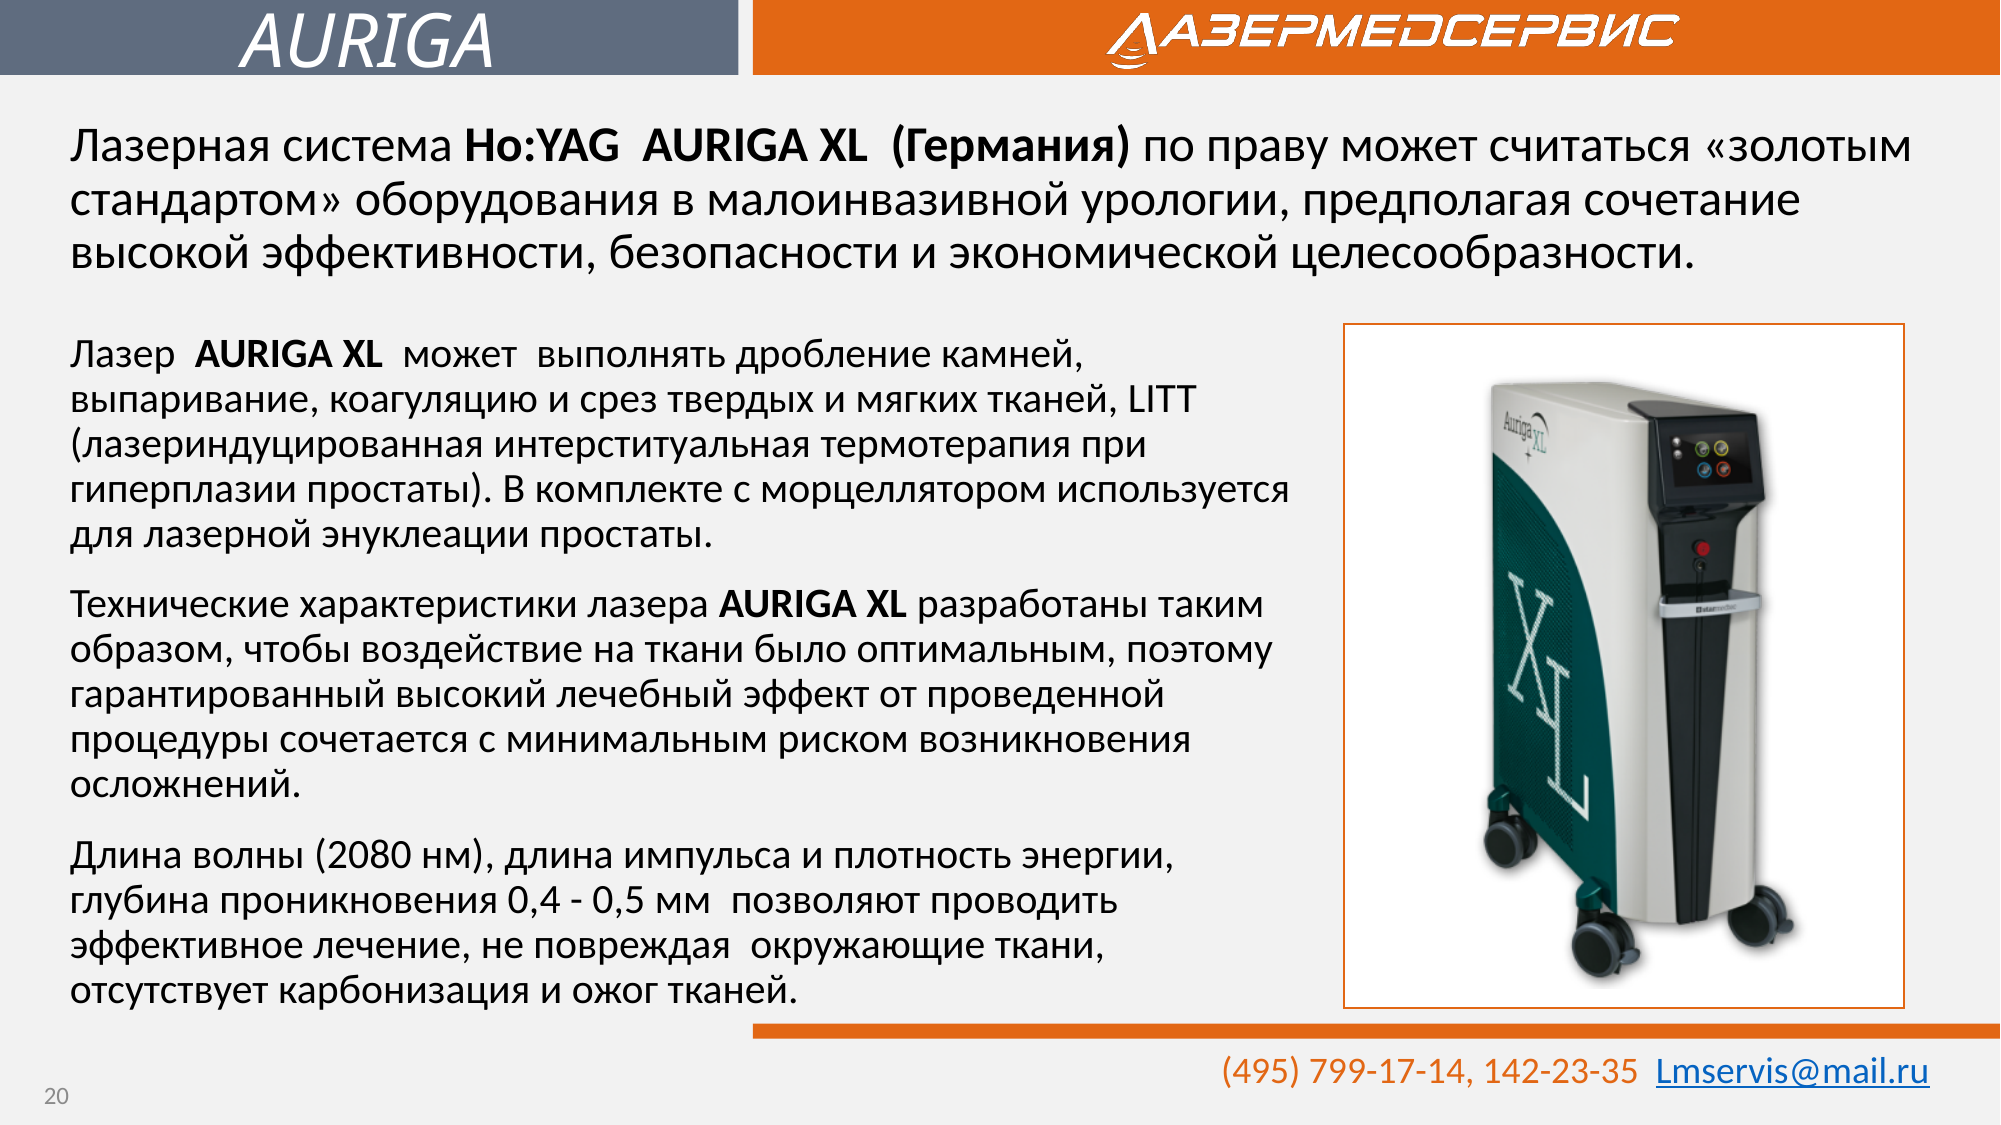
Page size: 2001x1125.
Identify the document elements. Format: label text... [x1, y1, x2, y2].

list Лазер AURIGA XL может выполнять дробление камней, выпаривание, коагуляцию и срез твердых и мягких тканей, LITT (лазериндуцированная интерституальная термотерапия при гиперплазии простаты). В комплекте с морцеллятором используется для лазерной энуклеации простаты. Технические характеристики лазера AURIGA XL разработаны таким образом, чтобы воздействие на ткани было оптимальным, поэтому гарантированный высокий лечебный эффект от проведенной процедуры сочетается с минимальным риском возникновения осложнений. Длина волны (2080 нм), длина импульса и плотность энергии, глубина проникновения 0,4 - 0,5 мм позволяют проводить эффективное лечение, не повреждая окружающие ткани, отсутствует карбонизация и ожог тканей. [54, 324, 1317, 1014]
text_box Лазерная система Ho:YAG AURIGA ХL (Германия) по праву может считаться «золотым стандартом» оборудования в малоинвазивной урологии, предполагая сочетание высокой эффективности, безопасности и экономической целесообразности. [54, 110, 1936, 266]
picture [1105, 13, 1680, 69]
picture [1322, 372, 1936, 989]
text_box [1343, 989, 1905, 1009]
text_box (495) 799-17-14, 142-23-35 Lmservis@mail.ru [1206, 1038, 2000, 1099]
slide_number 20 [0, 1065, 450, 1125]
text_box AURIGA [0, 0, 739, 76]
text_box [752, 1023, 2000, 1040]
text_box [752, 0, 2000, 75]
text_box [1343, 323, 1905, 372]
